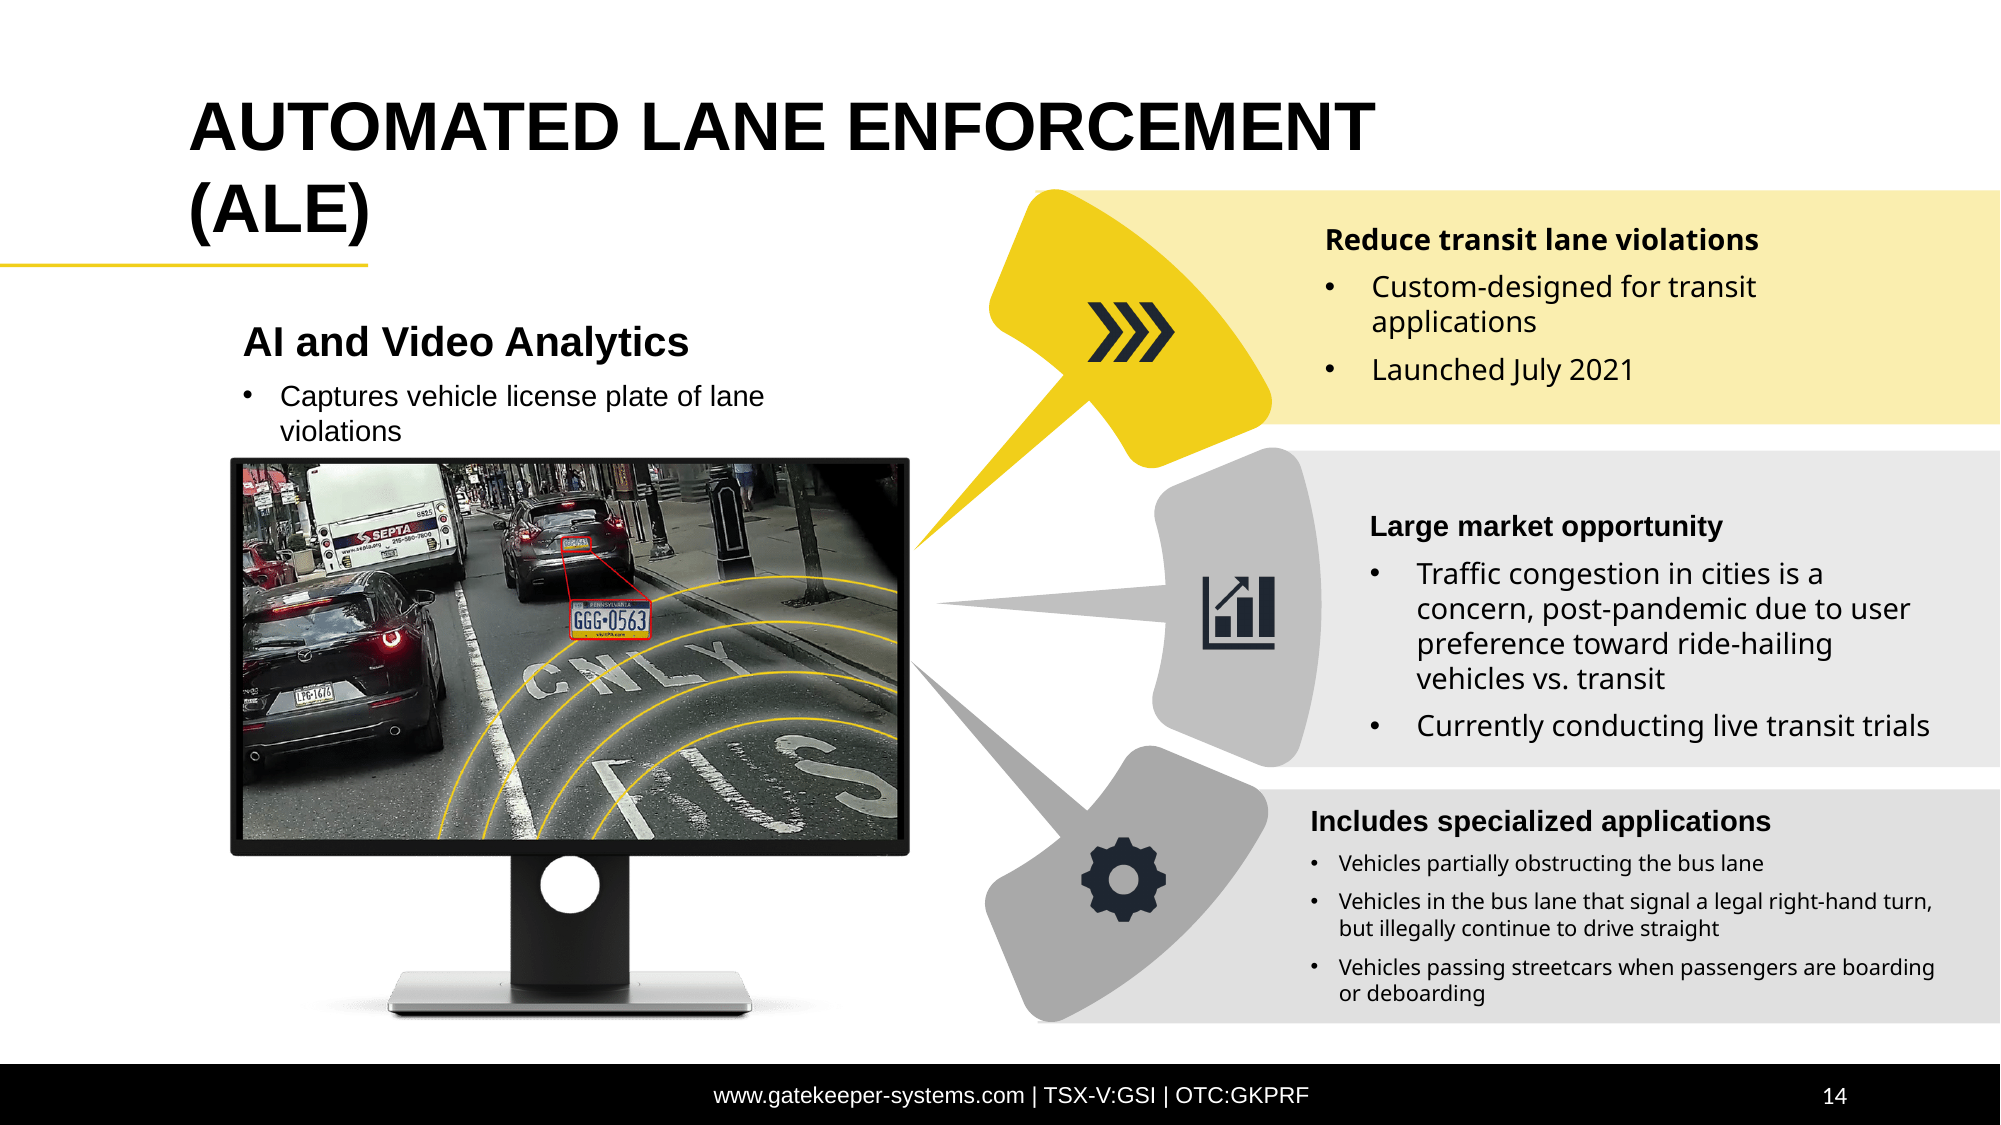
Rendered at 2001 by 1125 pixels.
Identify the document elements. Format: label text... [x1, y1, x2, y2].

text_box Large market opportunity Traffic congestion in cities is a concern, post-pandemic due to user preference toward ride-hailing vehicles vs. transit Currently conducting live transit trials [1542, 500, 1959, 750]
text_box AUTOMATED LANE ENFORCEMENT (ALE) [173, 66, 1827, 262]
text_box AI and Video Analytics Captures vehicle license plate of lane violations [228, 307, 908, 367]
text_box Includes specialized applications Vehicles partially obstructing the bus lane Vehicles in the bus lane that signal a legal right-hand turn, but illegally continue to drive straight Vehicles passing streetcars when passengers are boarding or deboarding [1295, 794, 1979, 1013]
text_box [1254, 788, 2000, 1025]
picture [0, 281, 1254, 1112]
text_box [1172, 189, 2000, 426]
text_box Reduce transit lane violations Custom-designed for transit applications Launched July 2021 [1310, 213, 1914, 394]
slide_number 14 [1412, 1065, 1863, 1125]
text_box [699, 396, 1542, 816]
picture [1188, 563, 1288, 663]
text_box [1542, 449, 2000, 768]
